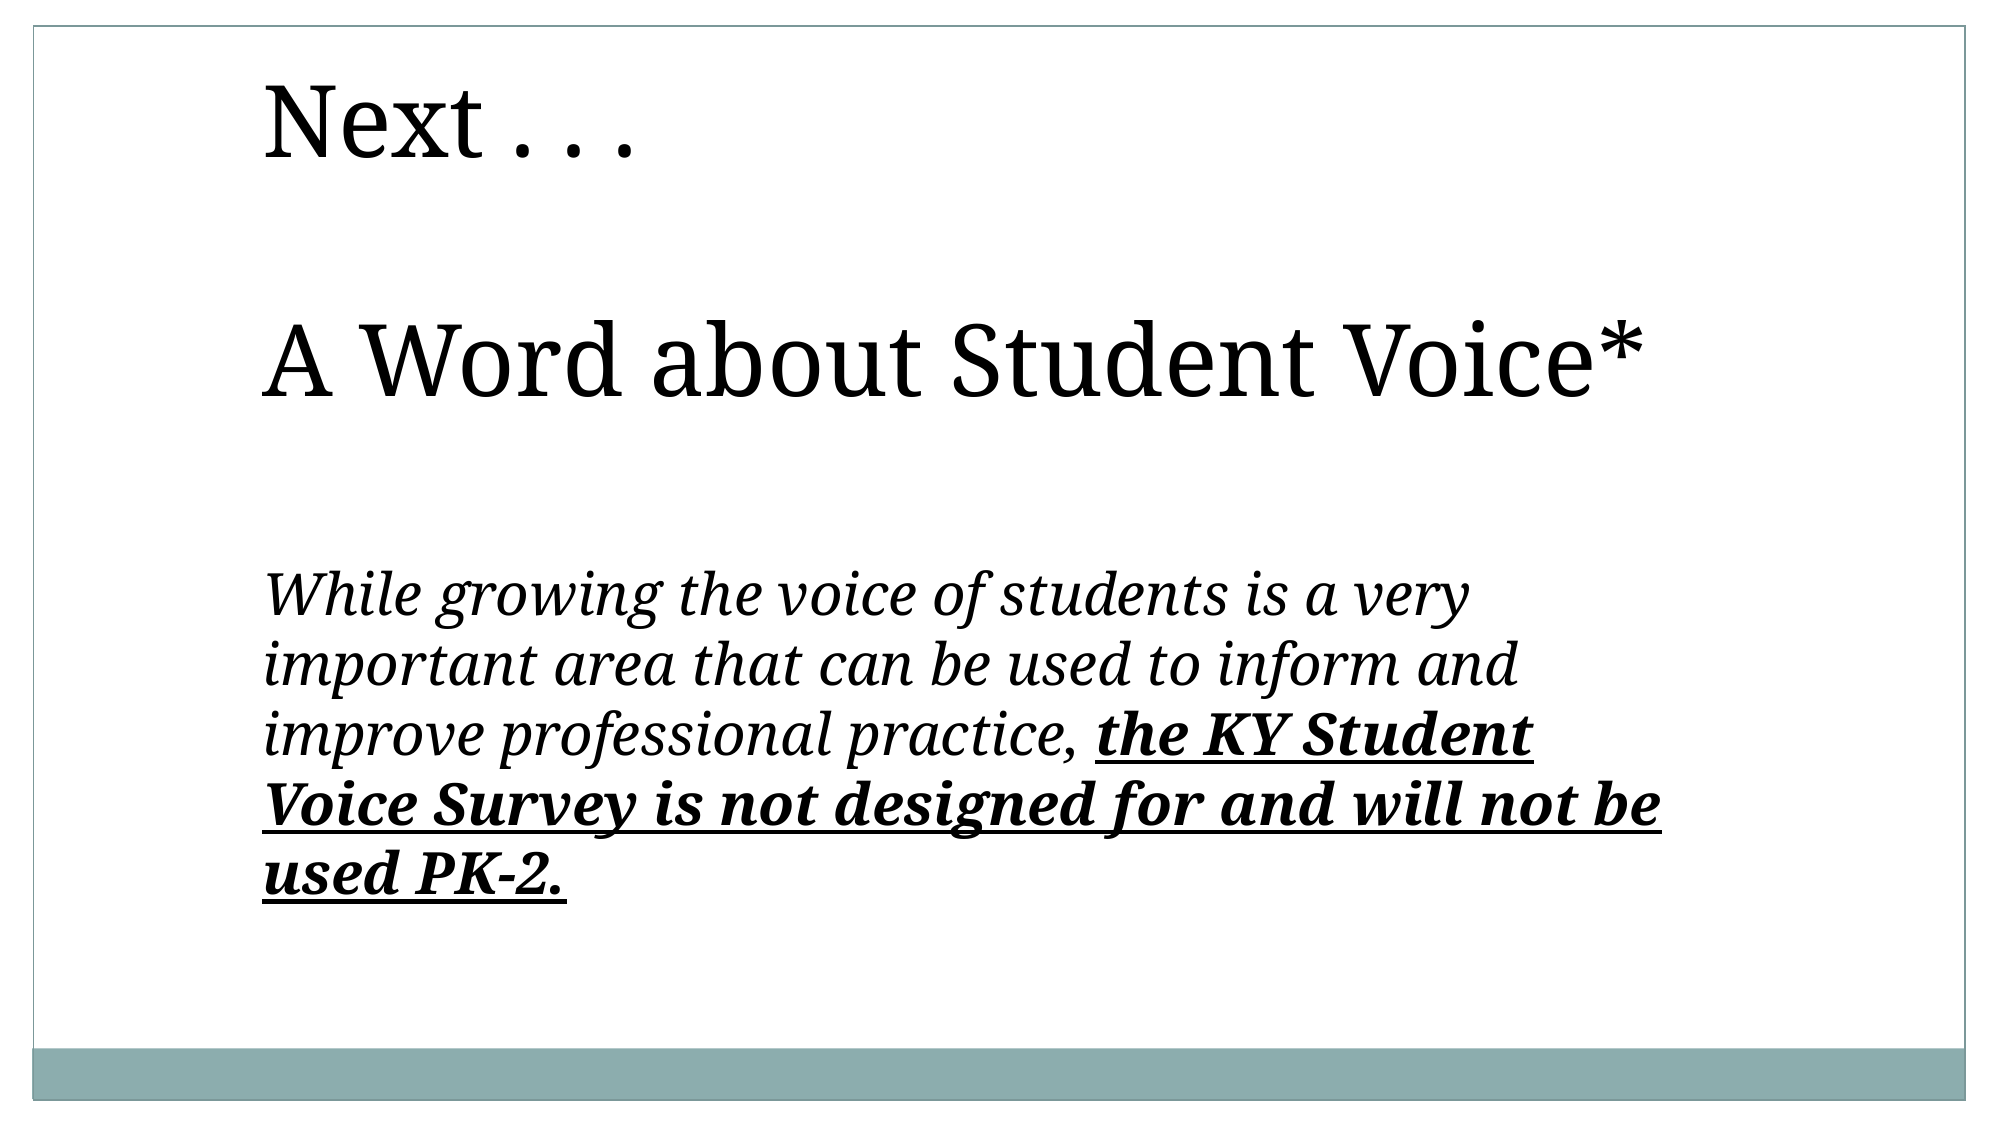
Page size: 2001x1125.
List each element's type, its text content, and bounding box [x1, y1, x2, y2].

text_box Next . . . A Word about Student Voice* While growing the voice of students is a very important area that can be used to inform and improve professional practice, the KY Student Voice Survey is not designed for and will not be used PK-2. [247, 49, 1685, 915]
